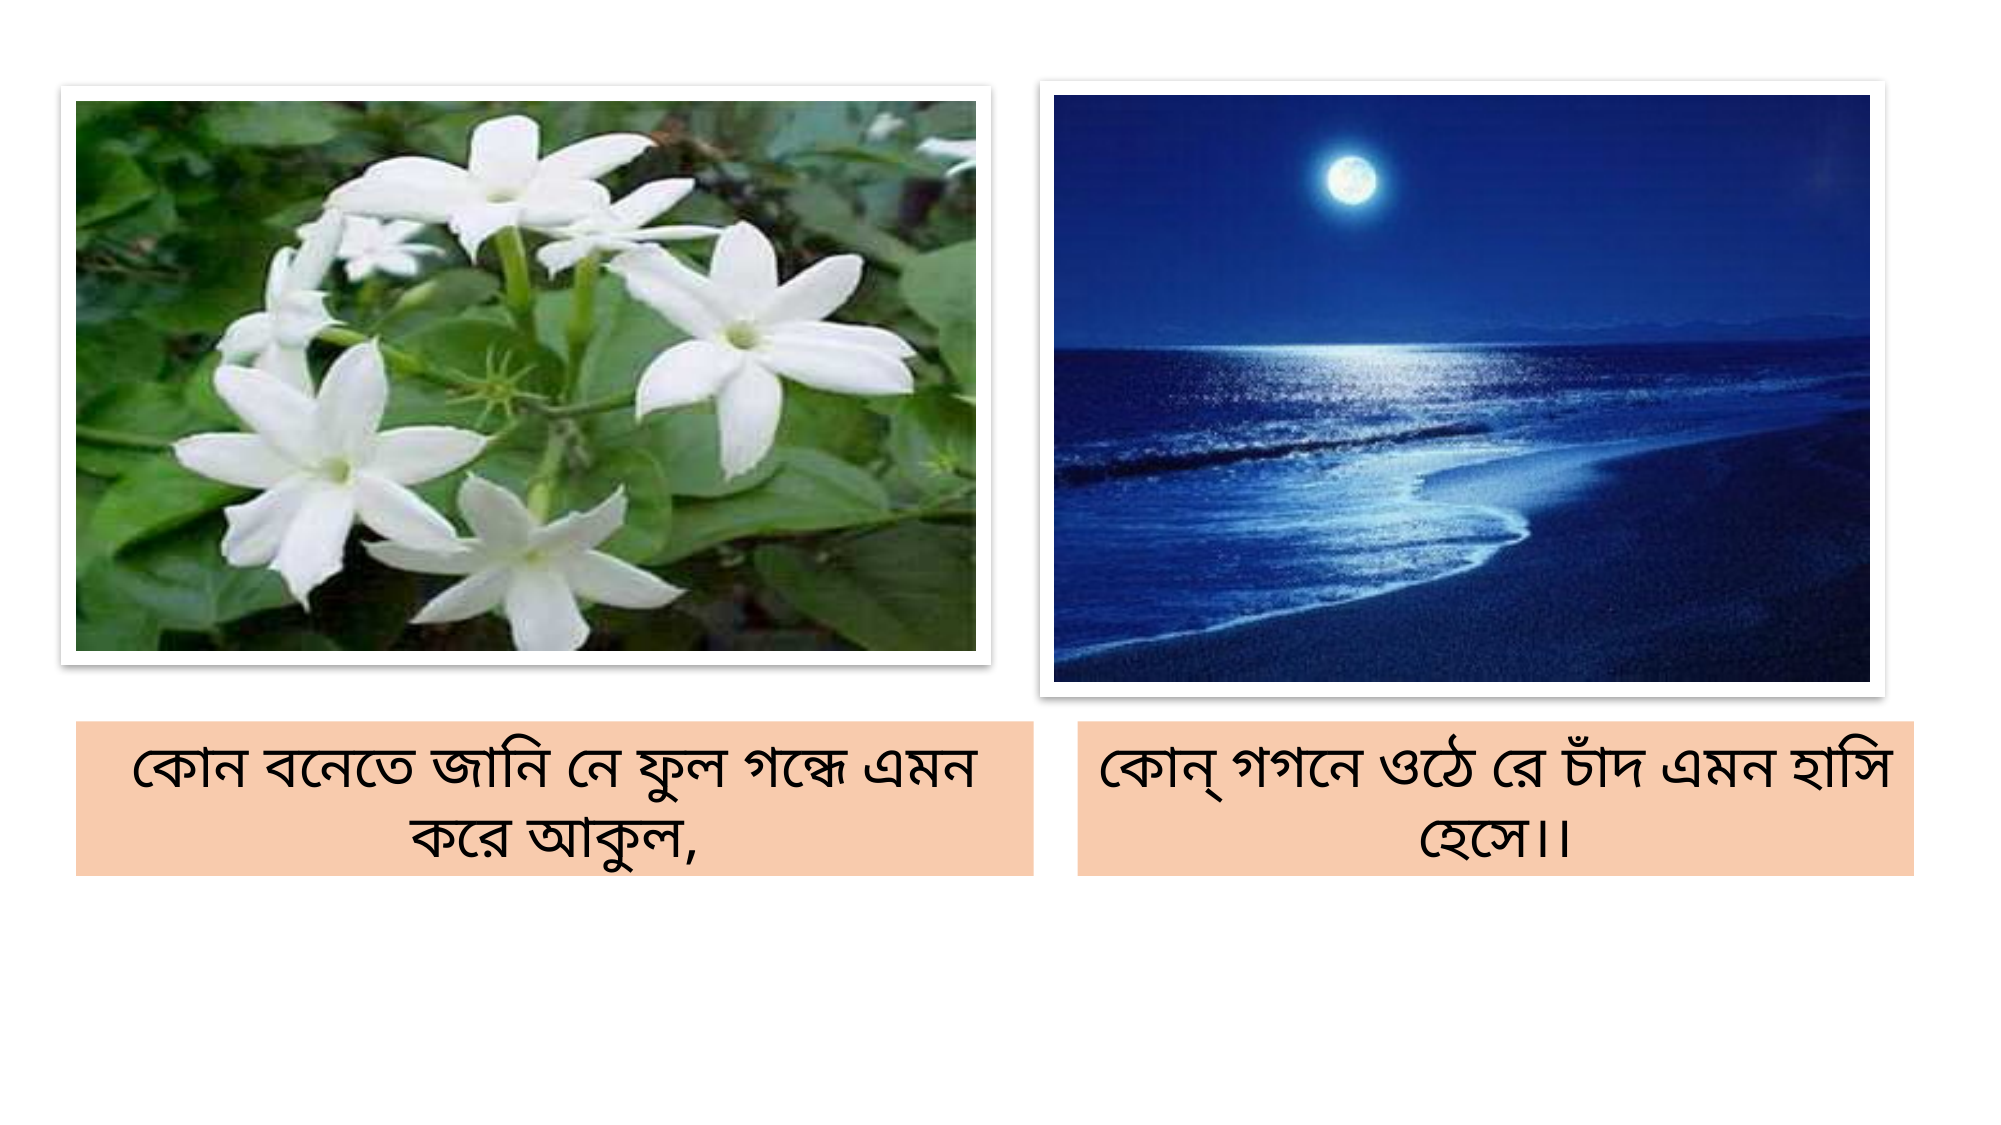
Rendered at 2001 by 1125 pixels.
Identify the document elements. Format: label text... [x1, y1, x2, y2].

picture [1053, 95, 1870, 683]
picture [75, 100, 976, 651]
text_box কোন্ গগনে ওঠে রে চাঁদ এমন হাসি হেসে।। [1077, 721, 1914, 876]
text_box কোন বনেতে জানি নে ফুল গন্ধে এমন করে আকুল, [76, 721, 1034, 876]
